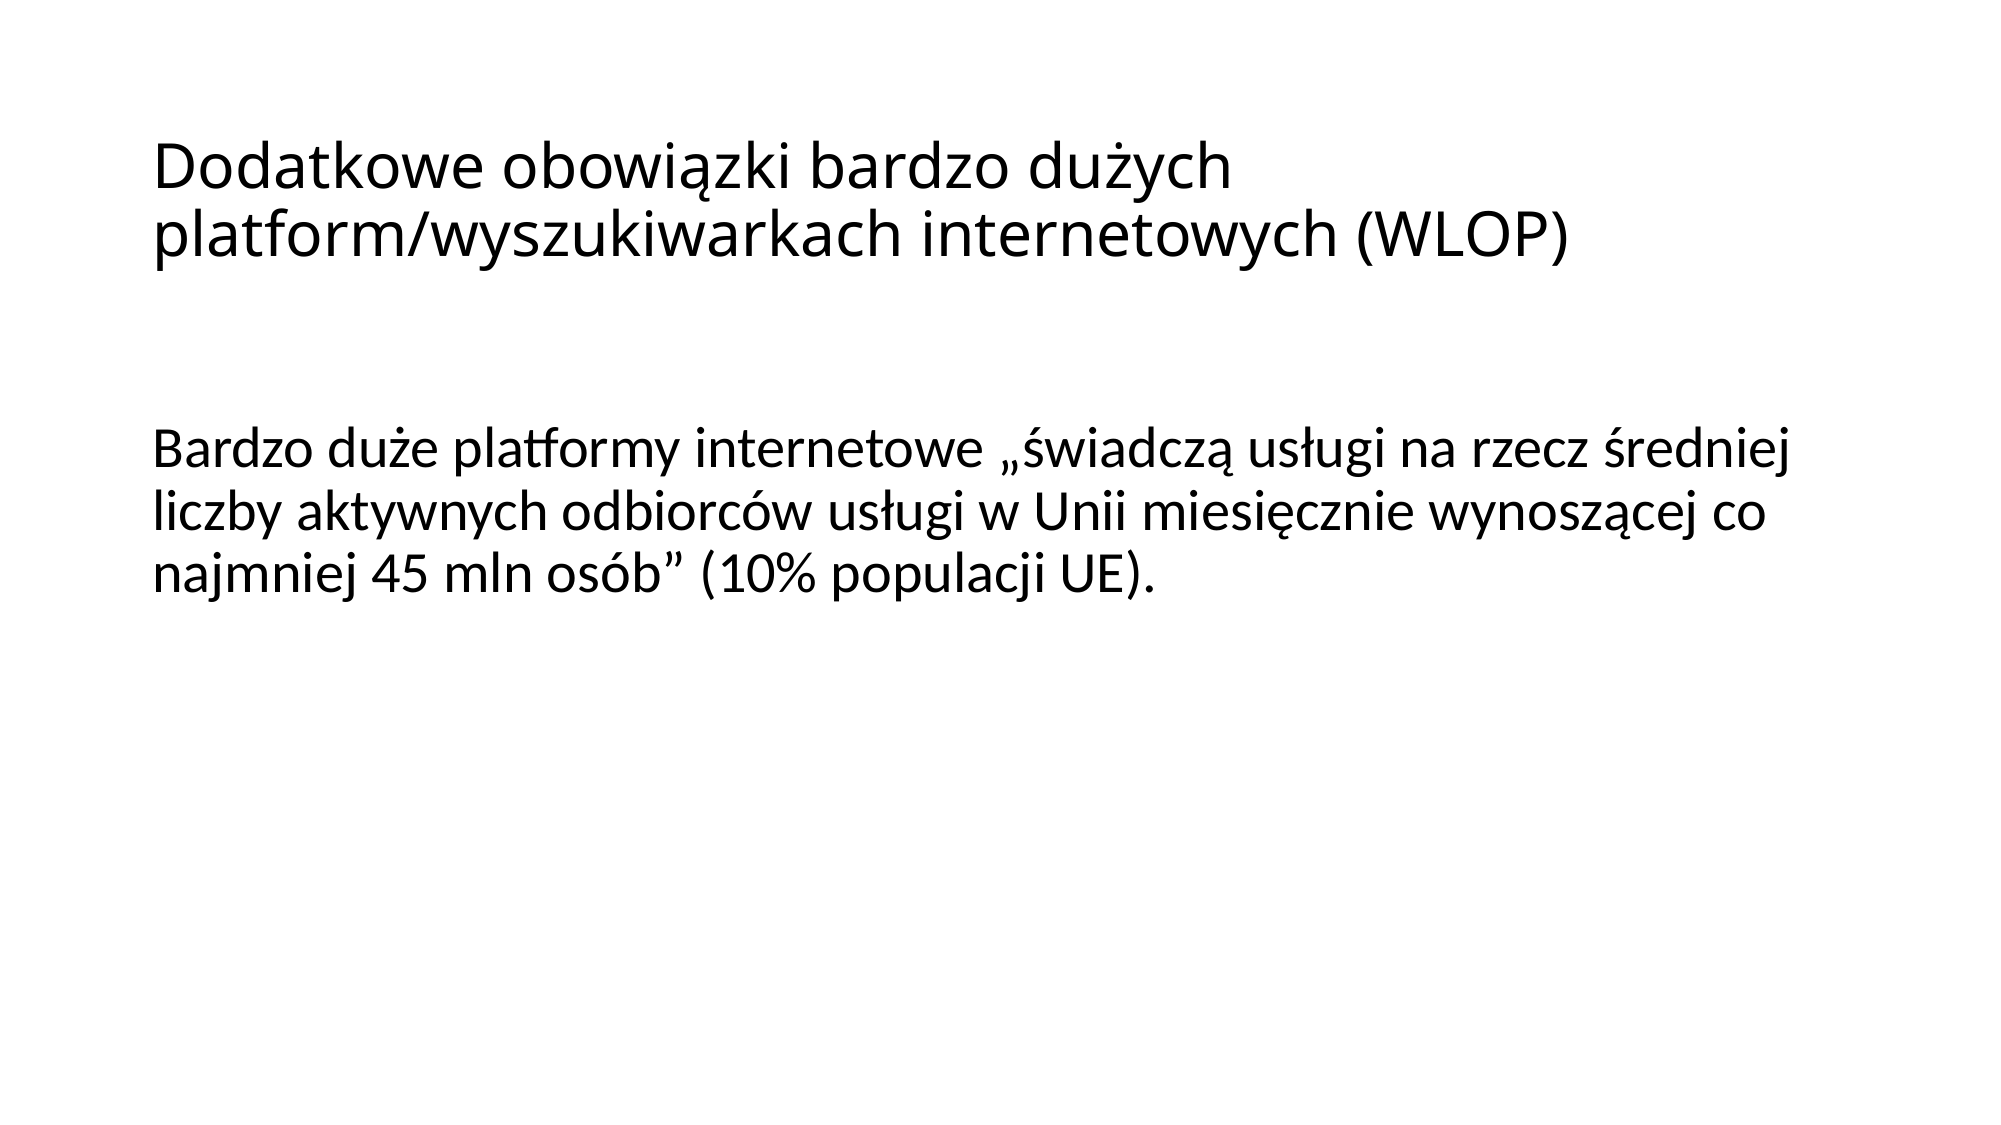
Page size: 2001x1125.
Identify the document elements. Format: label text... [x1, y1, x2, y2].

list Bardzo duże platformy internetowe „świadczą usługi na rzecz średniej liczby aktywnych odbiorców usługi w Unii miesięcznie wynoszącej co najmniej 45 mln osób” (10% populacji UE). [137, 409, 1863, 1014]
title Dodatkowe obowiązki bardzo dużych platform/wyszukiwarkach internetowych (WLOP) [137, 59, 1863, 278]
